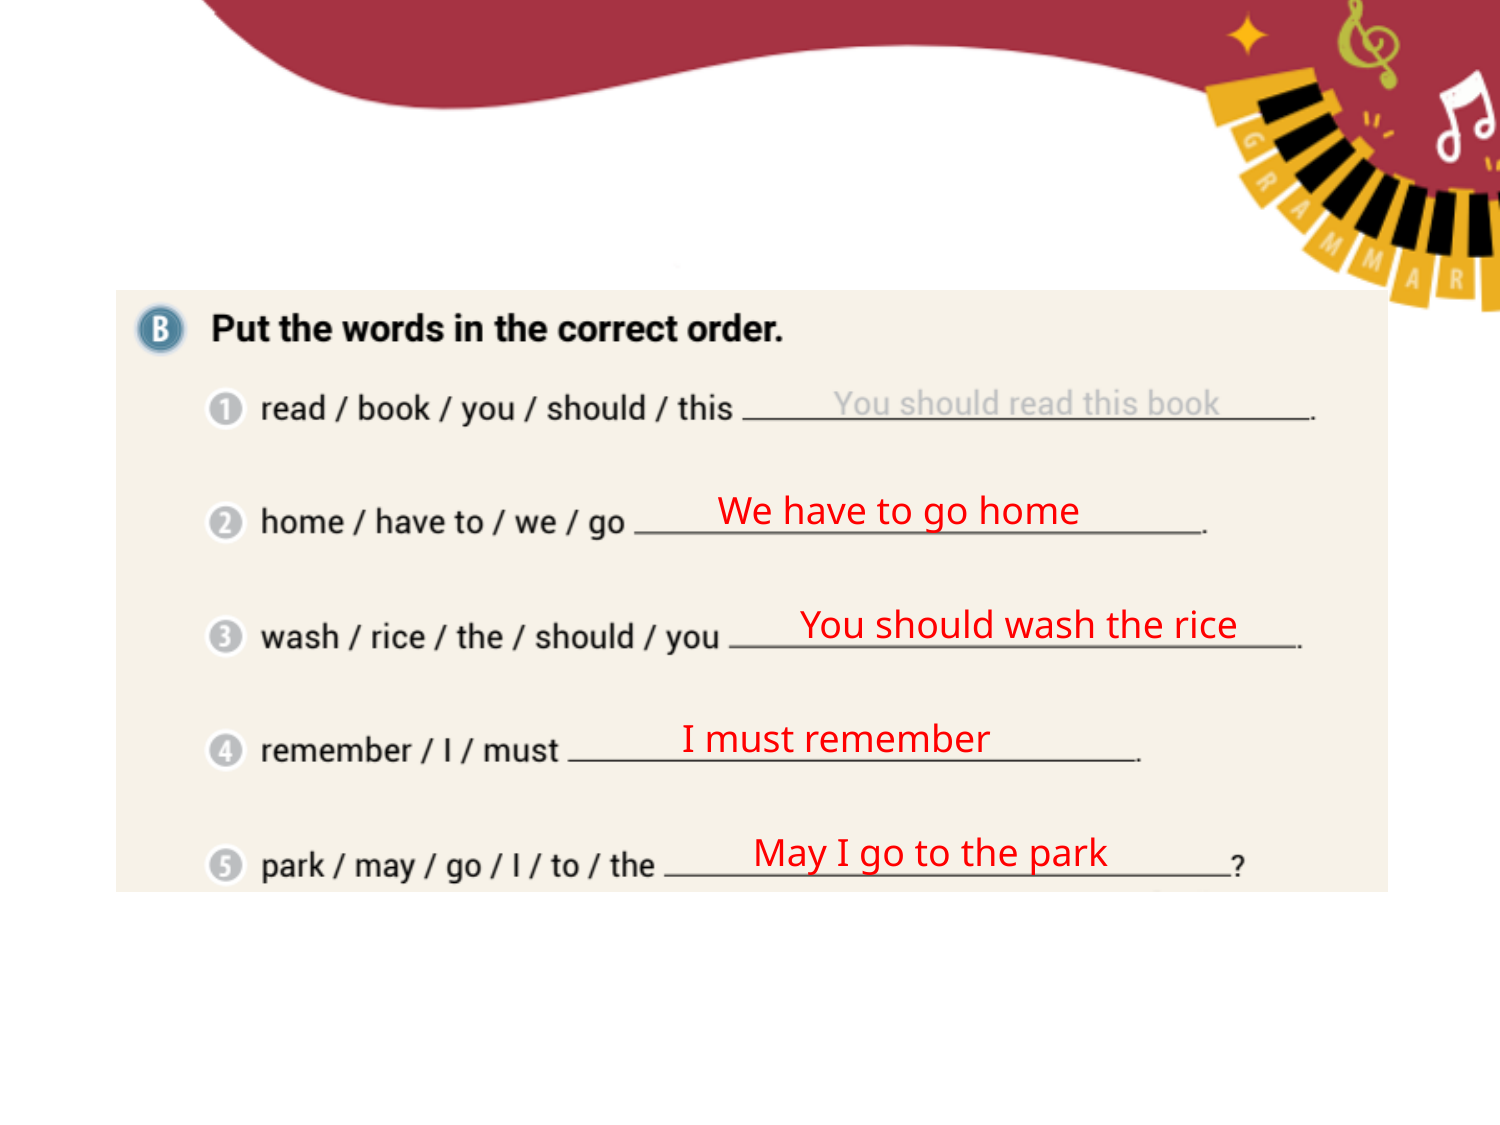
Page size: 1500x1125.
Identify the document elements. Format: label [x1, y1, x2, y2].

picture [0, 0, 1500, 1125]
list [116, 290, 1389, 893]
